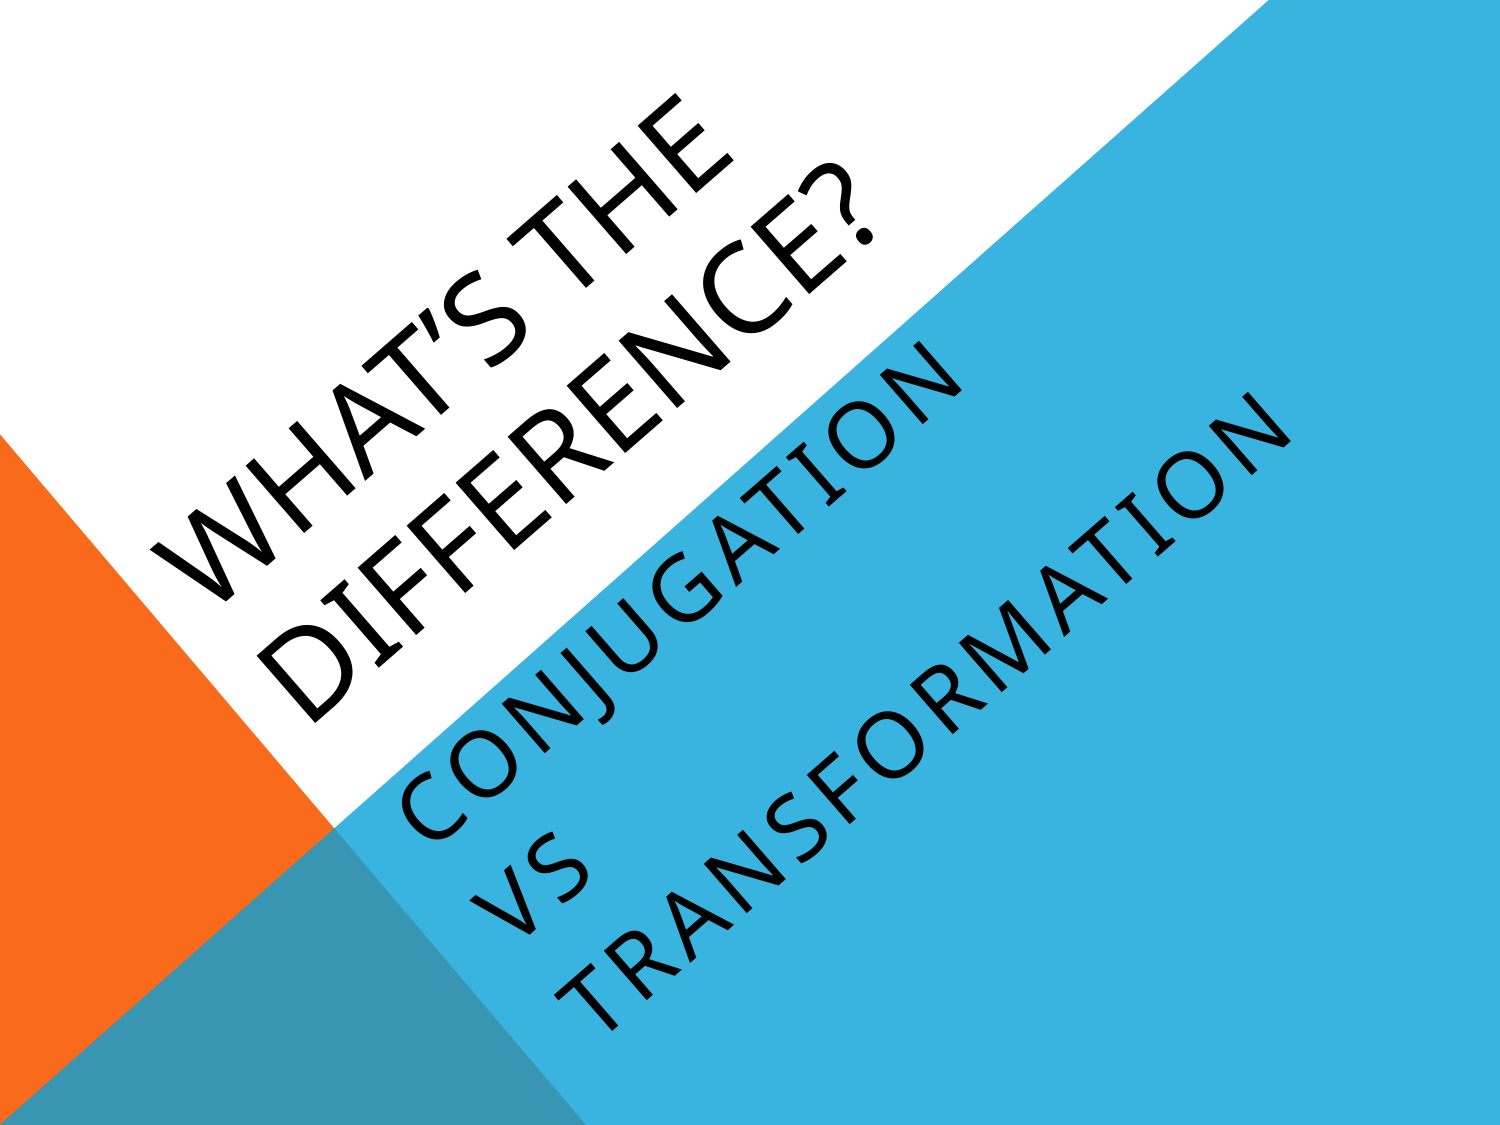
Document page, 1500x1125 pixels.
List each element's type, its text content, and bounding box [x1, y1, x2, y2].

subtitle conjugation VS transformation [357, 22, 1500, 1125]
title WHAT’s THE DIFFERENCE? [182, 4, 1012, 762]
